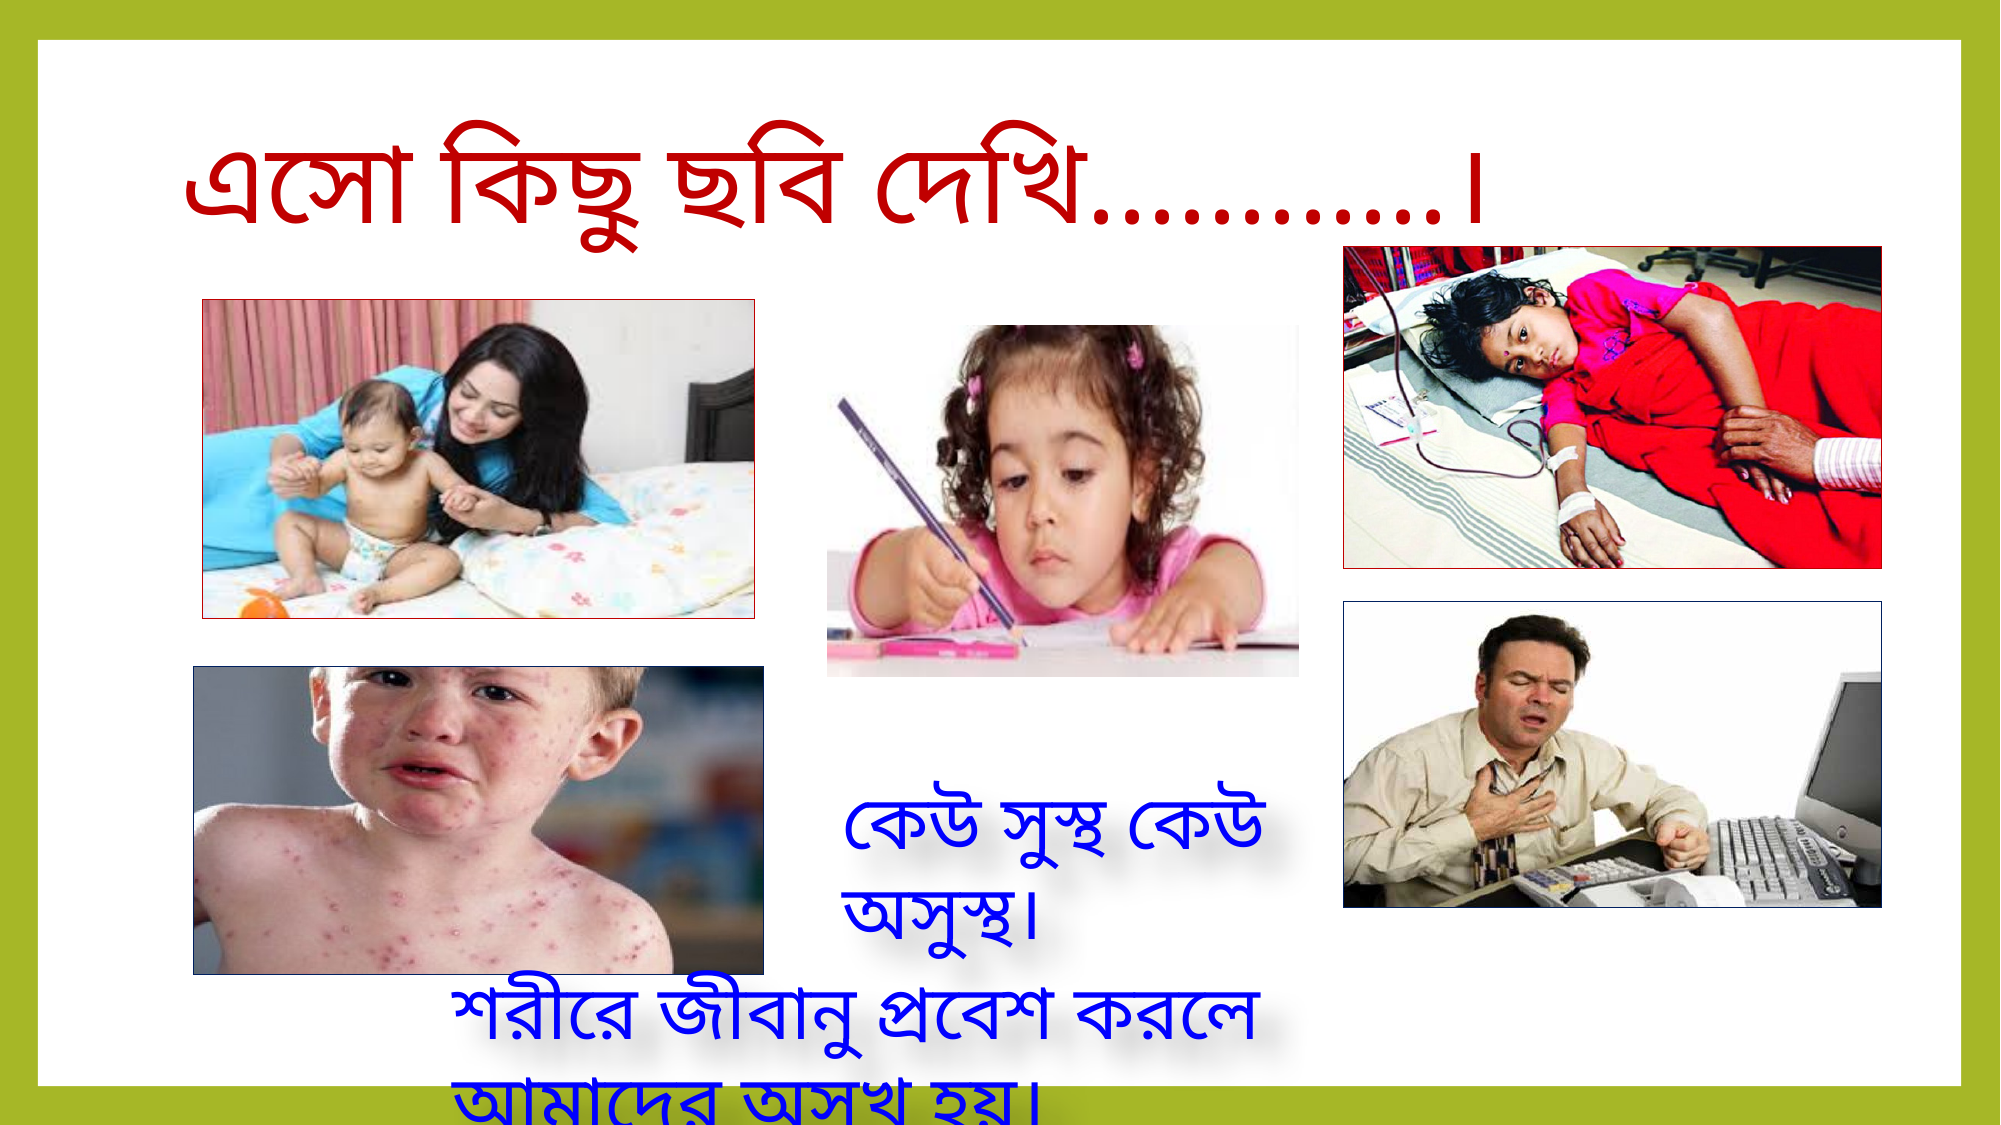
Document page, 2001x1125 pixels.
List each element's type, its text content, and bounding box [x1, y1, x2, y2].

picture [827, 324, 1300, 677]
picture [193, 665, 764, 976]
picture [1343, 600, 1882, 908]
text_box এসো কিছু ছবি দেখি............। [166, 103, 1784, 254]
picture [1343, 246, 1882, 569]
picture [201, 298, 755, 619]
text_box শরীরে জীবানু প্রবেশ করলে আমাদের অসুখ হয়। [437, 956, 1562, 1125]
text_box কেউ সুস্থ কেউ অসুস্থ। [827, 767, 1380, 956]
